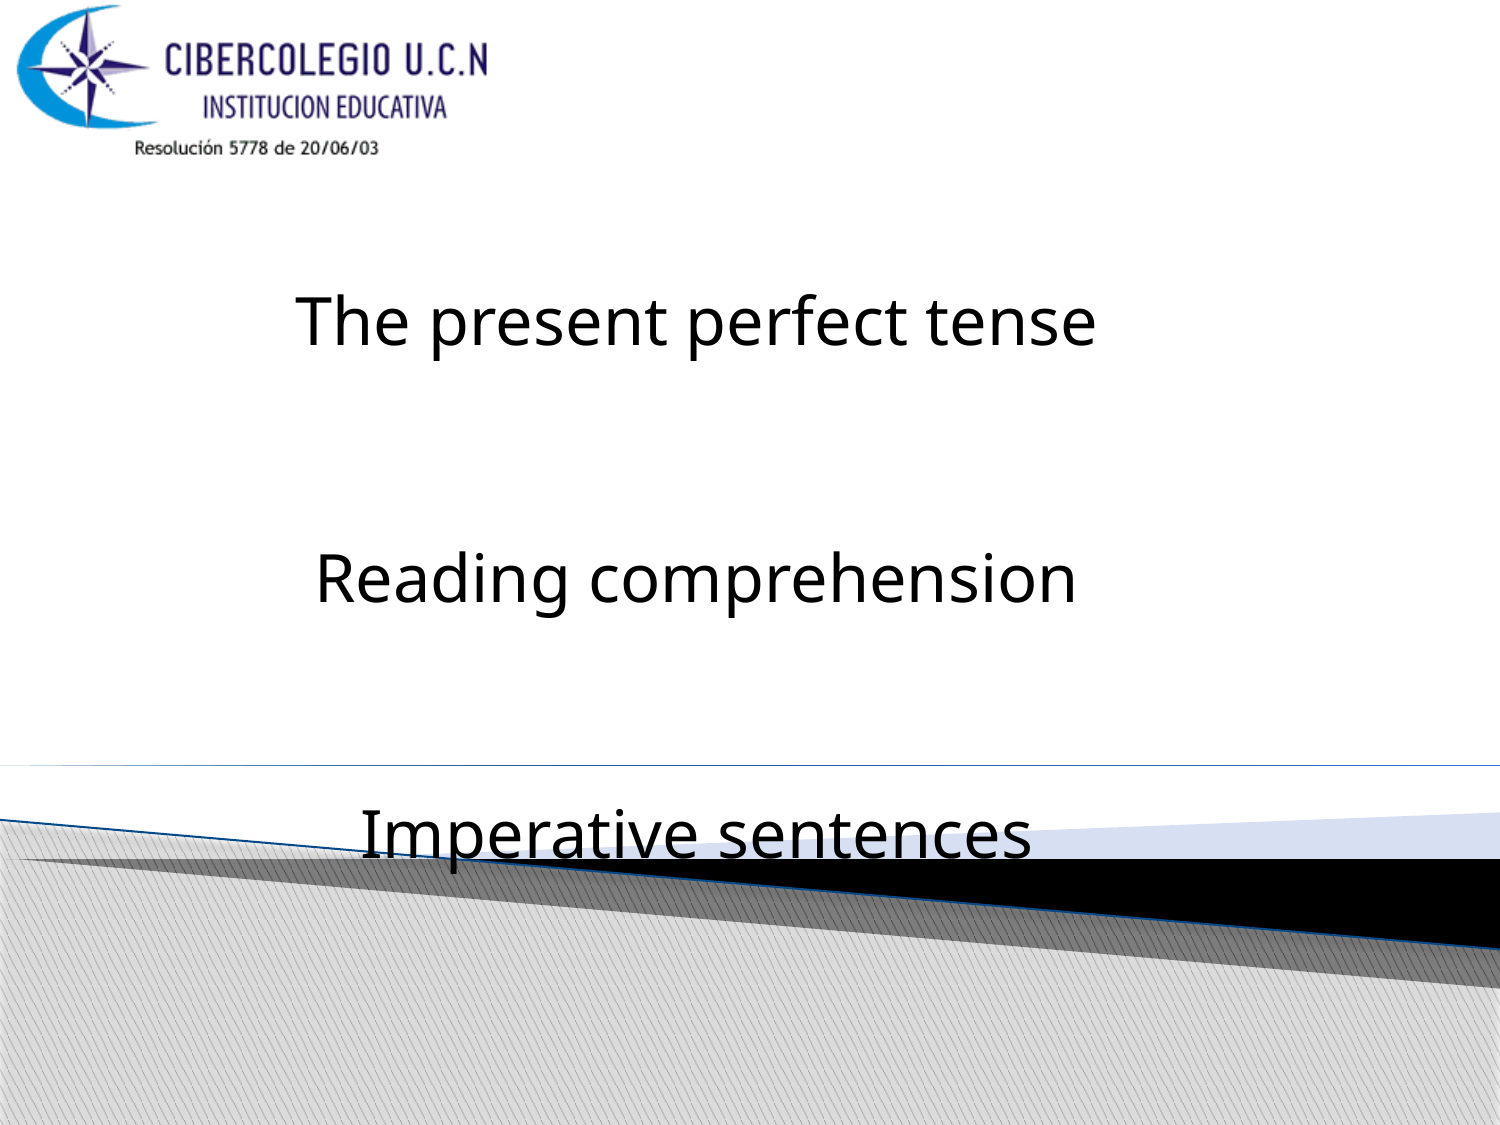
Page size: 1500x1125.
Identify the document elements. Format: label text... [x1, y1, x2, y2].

subtitle The present perfect tense Reading comprehension Imperative sentences [64, 231, 1340, 429]
picture [5, 859, 1500, 989]
picture [0, 0, 504, 169]
